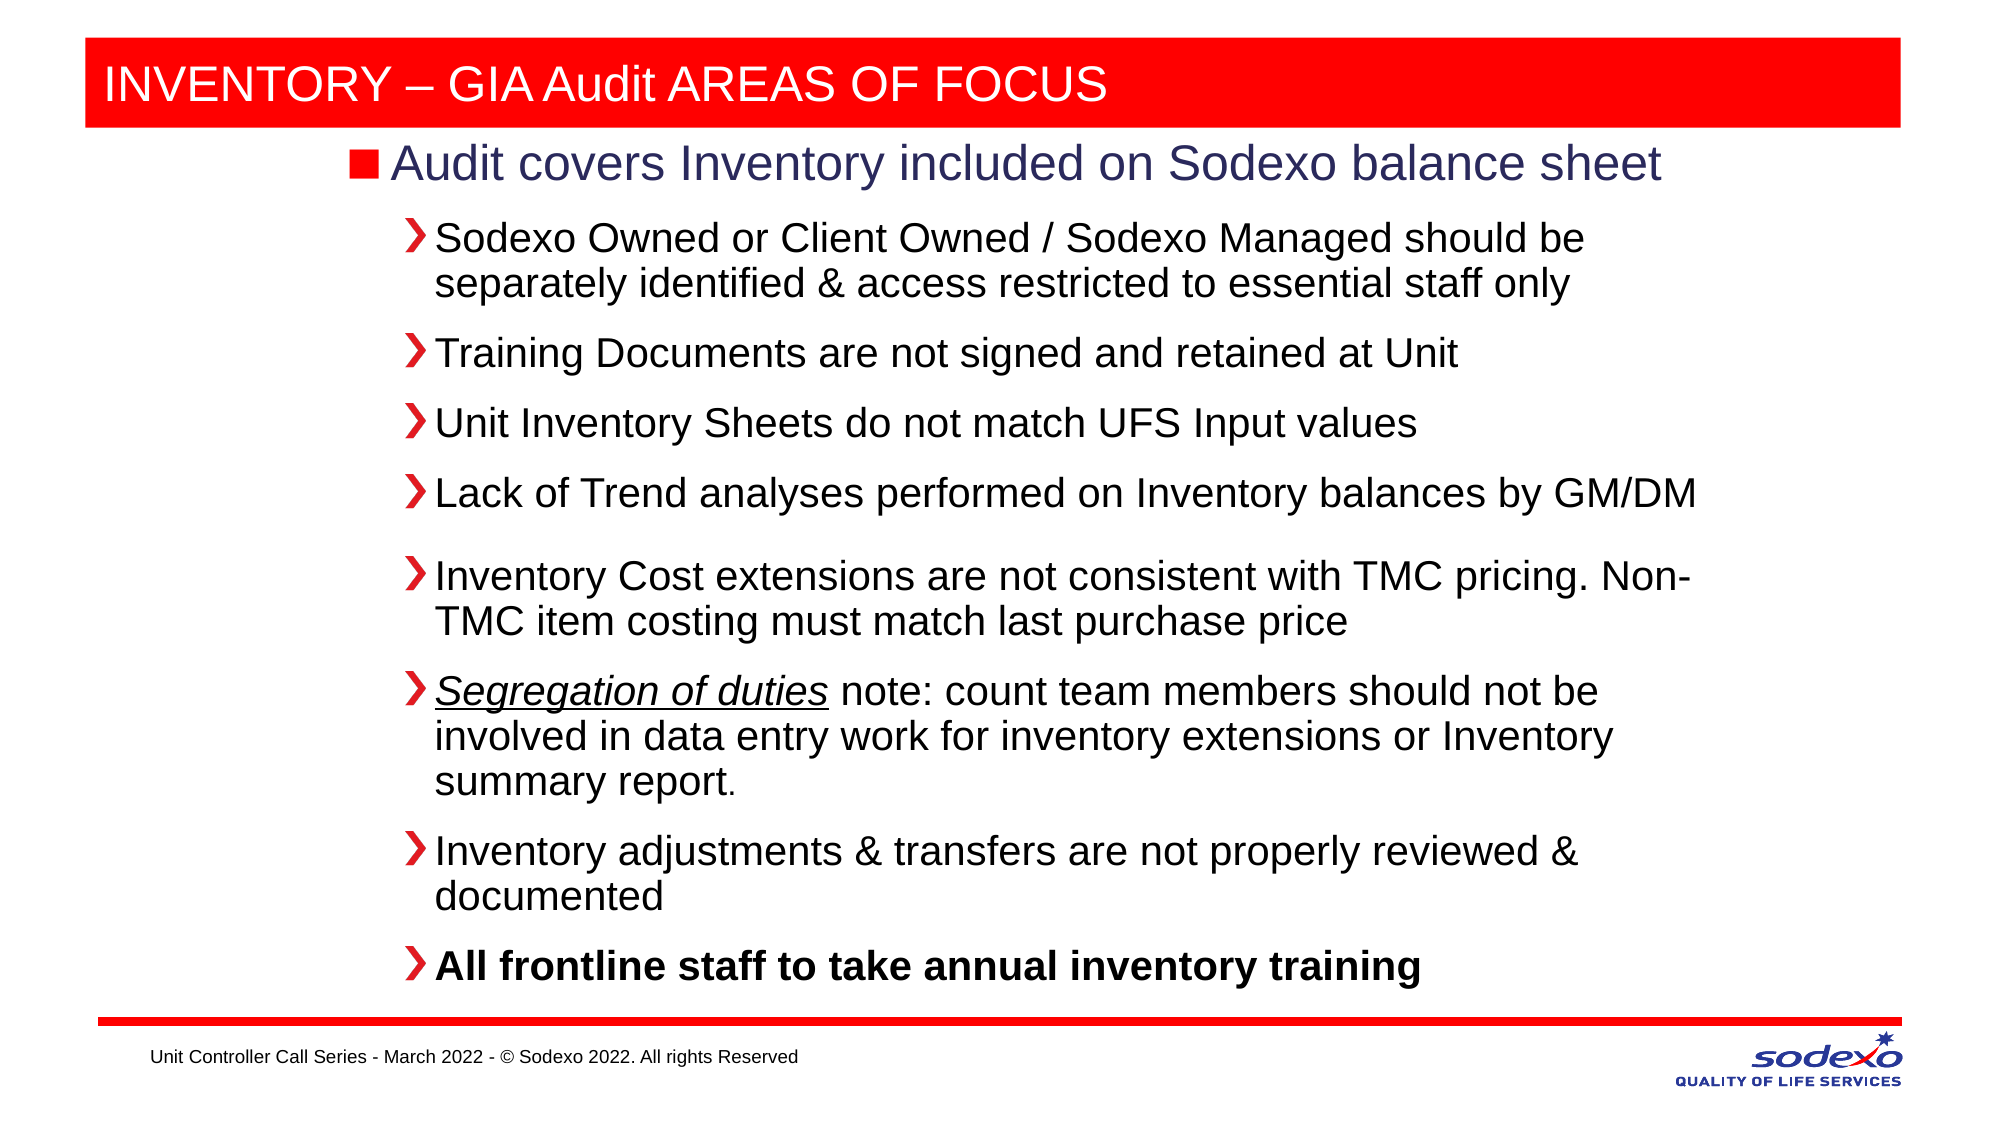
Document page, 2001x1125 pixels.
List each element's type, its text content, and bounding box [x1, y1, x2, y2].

list Audit covers Inventory included on Sodexo balance sheet Sodexo Owned or Client Owned / Sodexo Managed should be separately identified & access restricted to essential staff only Training Documents are not signed and retained at Unit Unit Inventory Sheets do not match UFS Input values Lack of Trend analyses performed on Inventory balances by GM/DM Inventory Cost extensions are not consistent with TMC pricing. Non-TMC item costing must match last purchase price Segregation of duties note: count team members should not be involved in data entry work for inventory extensions or Inventory summary report. Inventory adjustments & transfers are not properly reviewed & documented All frontline staff to take annual inventory training [287, 137, 1700, 989]
picture [405, 474, 426, 510]
picture [405, 671, 426, 707]
picture [405, 403, 426, 440]
picture [405, 831, 426, 867]
picture [405, 556, 426, 592]
title INVENTORY – GIA Audit AREAS OF FOCUS [85, 37, 1901, 128]
picture [405, 946, 426, 982]
picture [405, 333, 426, 369]
footer Unit Controller Call Series - March 2022 - © Sodexo 2022. All rights Reserved [150, 1047, 1489, 1078]
picture [405, 218, 426, 254]
